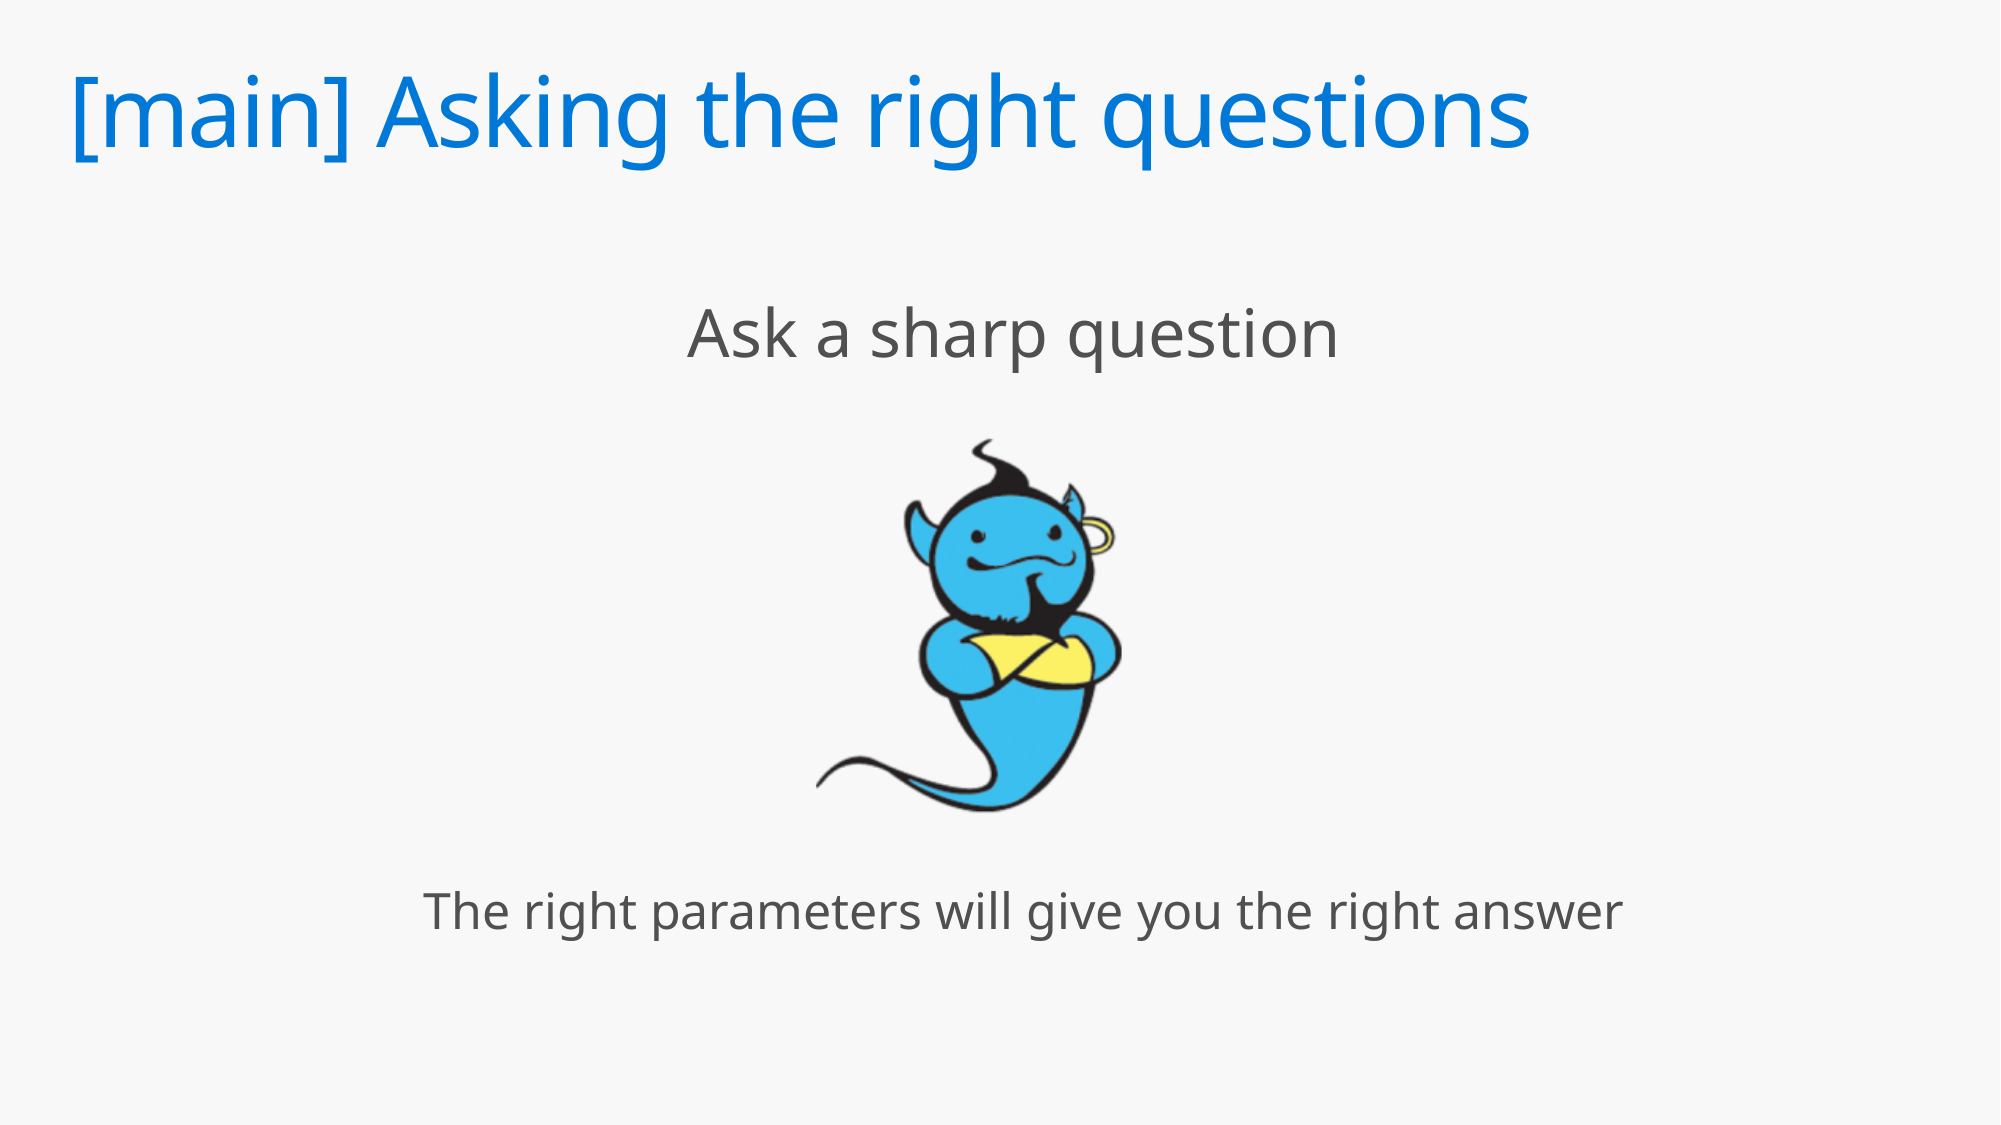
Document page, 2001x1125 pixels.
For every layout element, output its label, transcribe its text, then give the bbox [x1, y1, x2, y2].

picture [756, 375, 1244, 893]
title [main] Asking the right questions [44, 47, 1957, 196]
text_box The right parameters will give you the right answer [393, 862, 1656, 965]
text_box Ask a sharp question [657, 275, 1511, 396]
